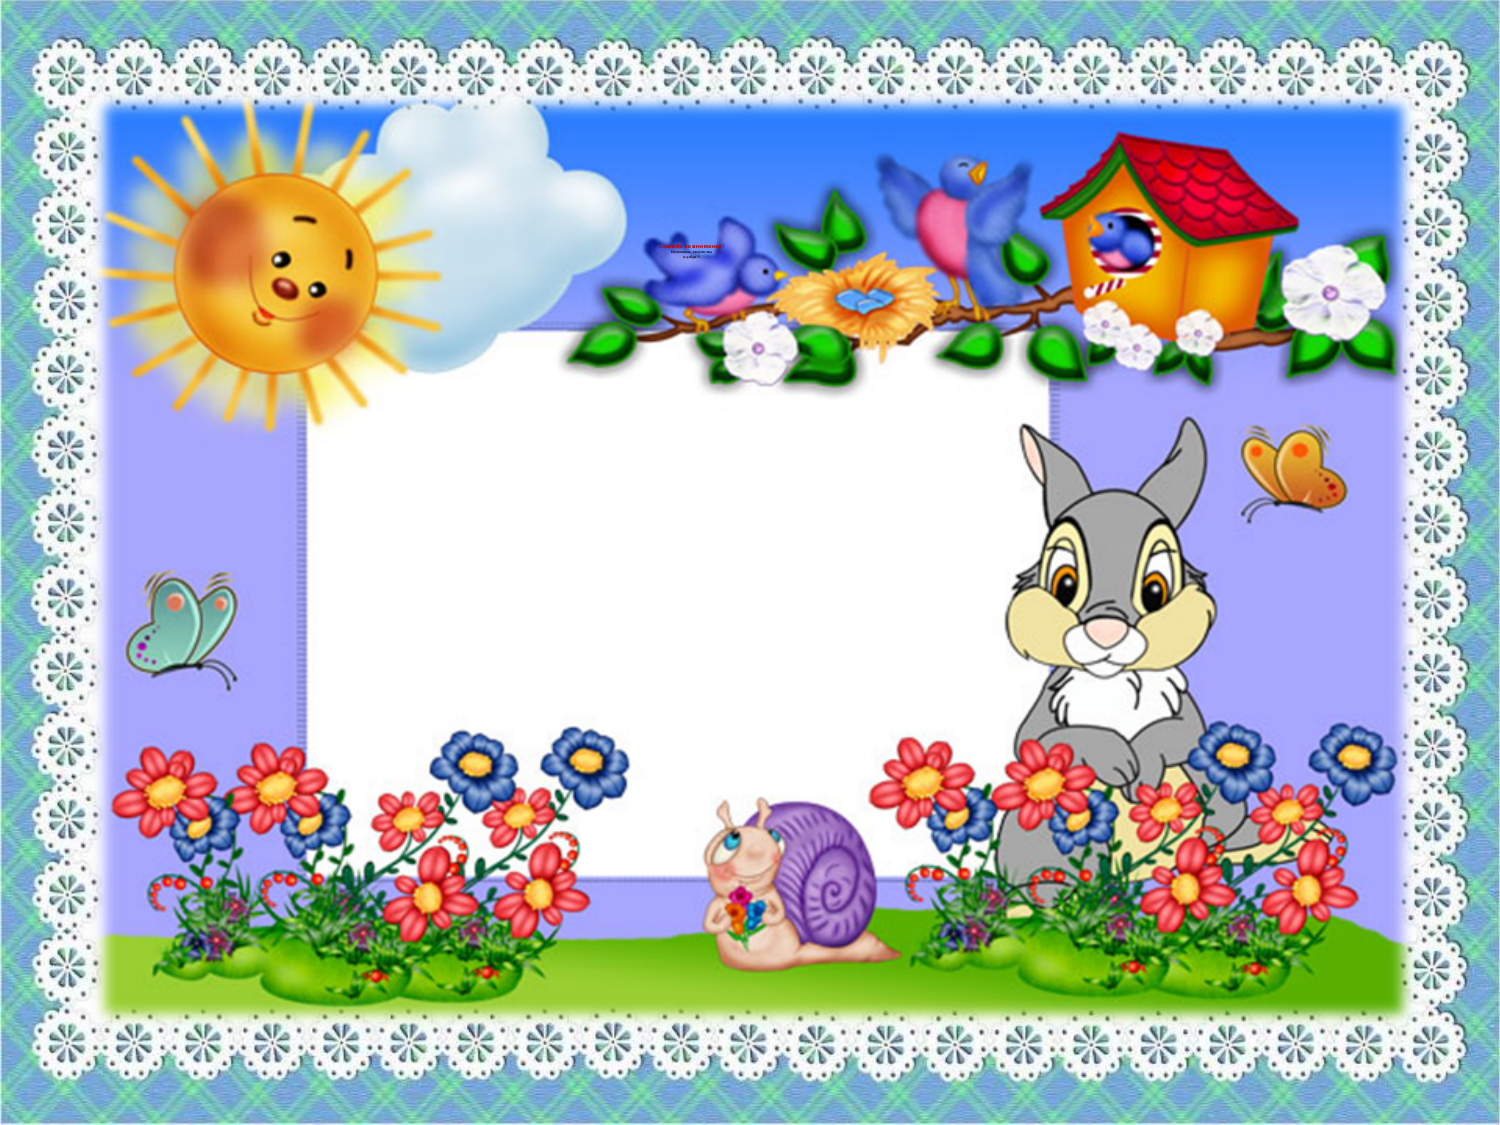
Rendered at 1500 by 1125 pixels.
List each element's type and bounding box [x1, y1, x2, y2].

list [87, 88, 1422, 1033]
picture [0, 0, 1500, 1125]
